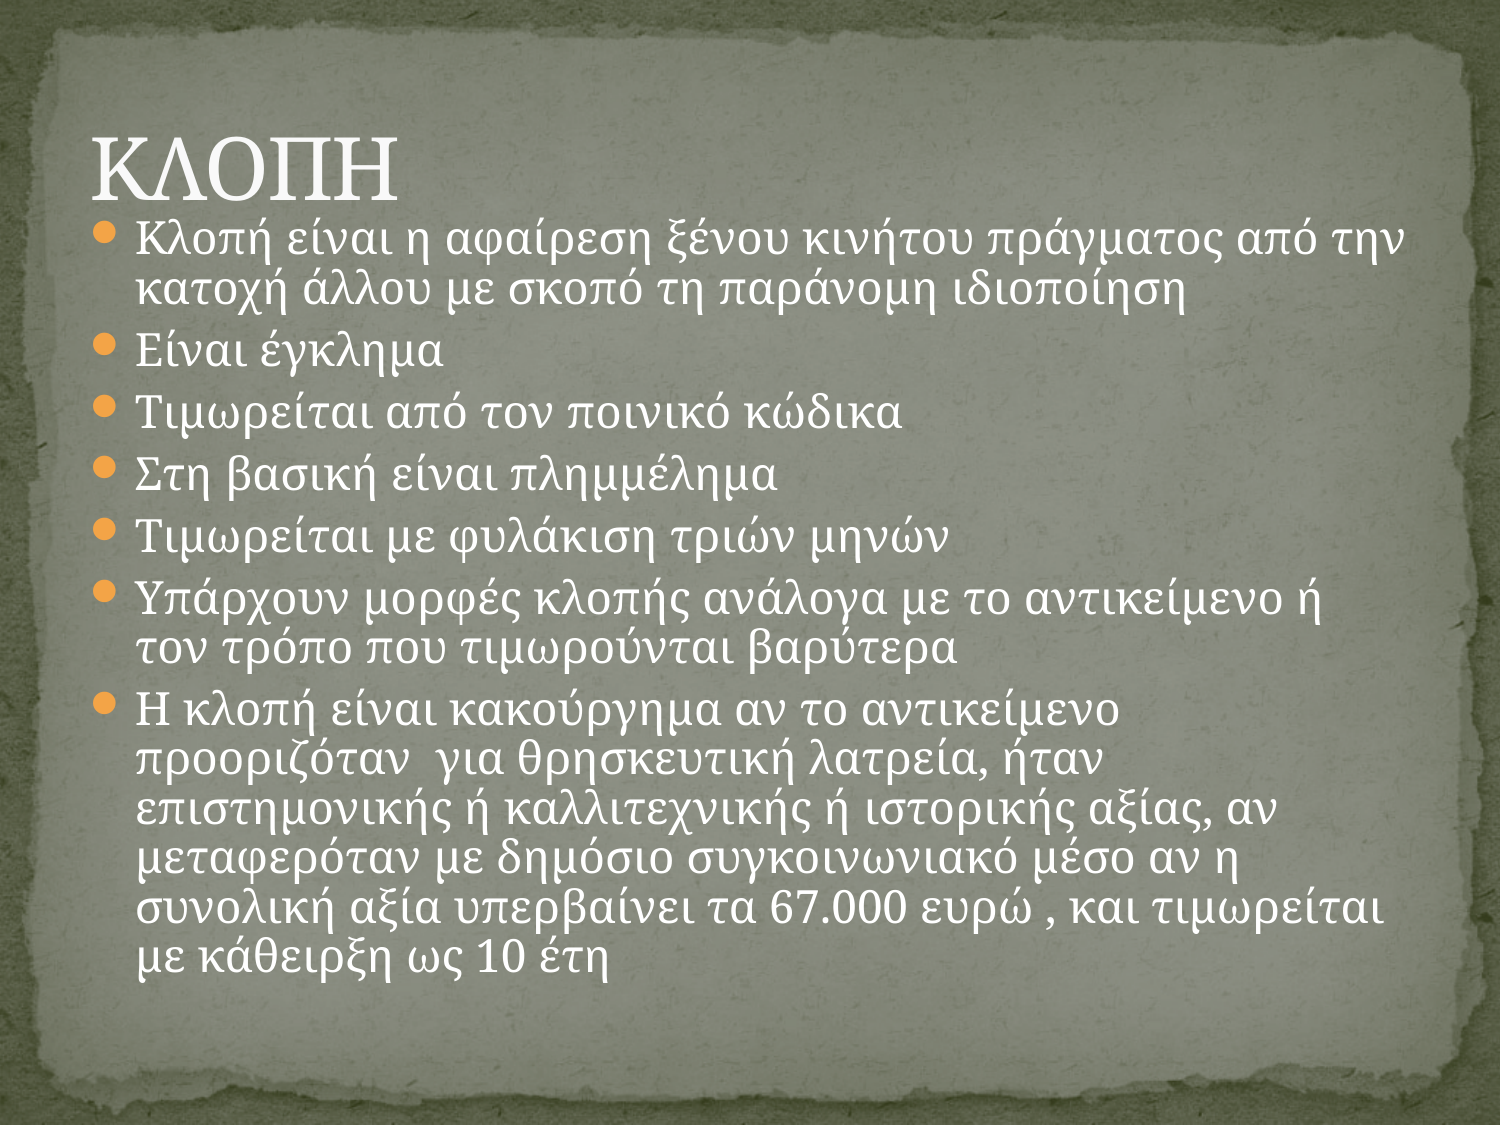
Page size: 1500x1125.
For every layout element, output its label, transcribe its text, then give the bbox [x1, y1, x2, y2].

list Κλοπή είναι η αφαίρεση ξένου κινήτου πράγματος από την κατοχή άλλου με σκοπό τη παράνομη ιδιοποίηση Είναι έγκλημα Τιμωρείται από τον ποινικό κώδικα Στη βασική είναι πλημμέλημα Τιμωρείται με φυλάκιση τριών μηνών Υπάρχουν μορφές κλοπής ανάλογα με το αντικείμενο ή τον τρόπο που τιμωρούνται βαρύτερα Η κλοπή είναι κακούργημα αν το αντικείμενο προοριζόταν για θρησκευτική λατρεία, ήταν επιστημονικής ή καλλιτεχνικής ή ιστορικής αξίας, αν μεταφερόταν με δημόσιο συγκοινωνιακό μέσο αν η συνολική αξία υπερβαίνει τα 67.000 ευρώ , και τιμωρείται με κάθειρξη ως 10 έτη [75, 225, 1425, 1071]
title ΚΛΟΠΗ [74, 24, 1425, 225]
